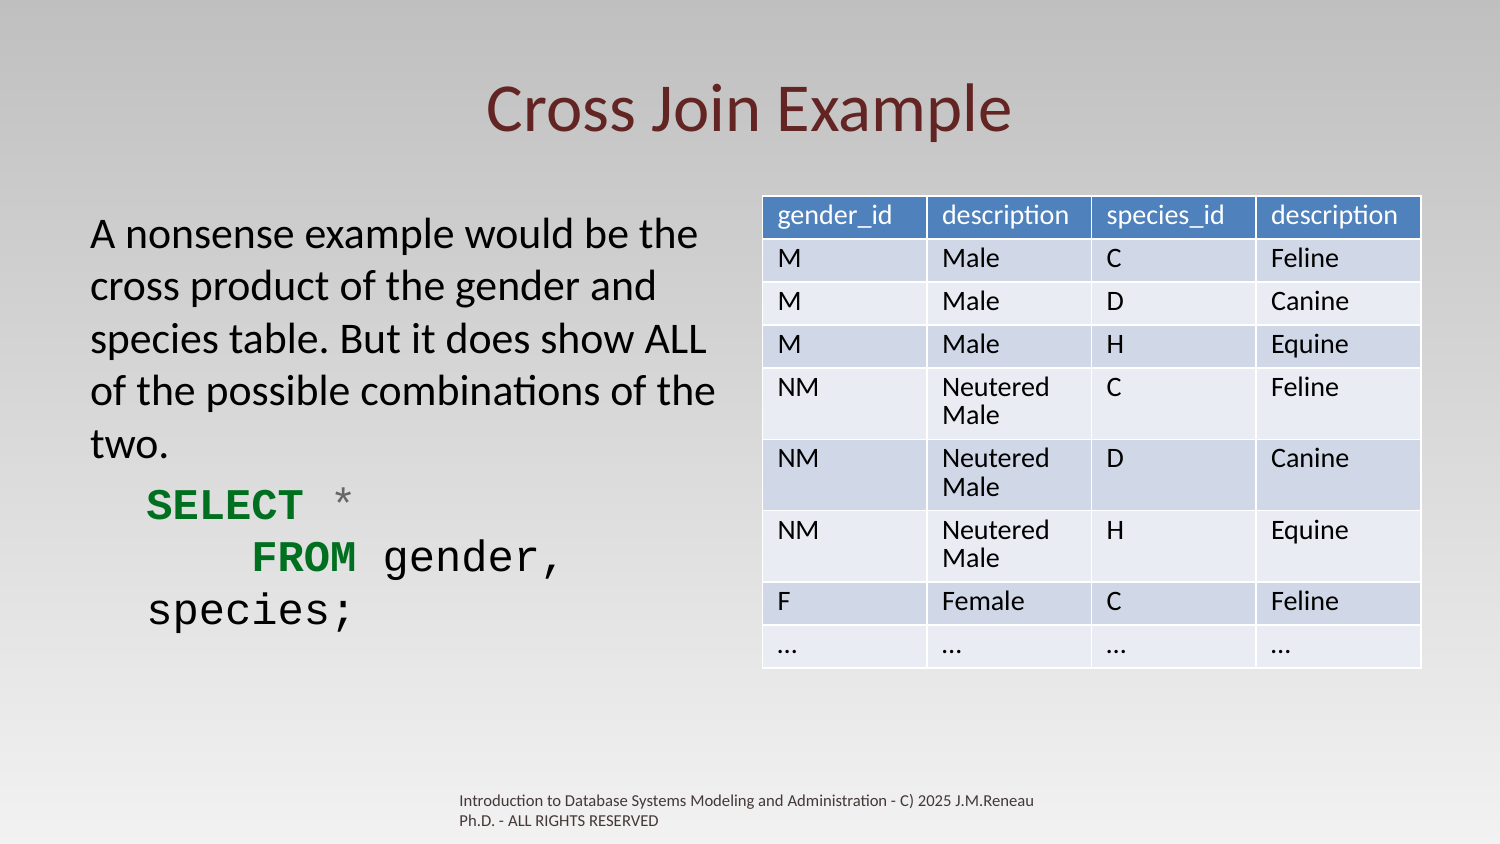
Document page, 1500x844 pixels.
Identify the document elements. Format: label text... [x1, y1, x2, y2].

list A nonsense example would be the cross product of the gender and species table. But it does show ALL of the possible combinations of the two. SELECT * FROM gender, species; [75, 196, 738, 754]
table_cell Equine [1257, 511, 1420, 581]
table_cell Male [928, 326, 1091, 367]
table_cell D [1092, 283, 1255, 324]
title Cross Join Example [75, 33, 1425, 175]
table_cell H [1092, 326, 1255, 367]
table_cell NM [763, 440, 926, 510]
table_header description [928, 197, 1091, 238]
table_cell … [1092, 626, 1255, 667]
table_header description [1257, 197, 1420, 238]
table_cell Male [928, 283, 1091, 324]
table_cell Equine [1257, 326, 1420, 367]
footer Introduction to Database Systems Modeling and Administration - C) 2025 J.M.Reneau Ph.D. - ALL RIGHTS RESERVED [444, 782, 1055, 827]
table_cell D [1092, 440, 1255, 510]
table_cell H [1092, 511, 1255, 581]
table_cell Male [928, 240, 1091, 281]
table_cell M [763, 240, 926, 281]
table_cell … [928, 626, 1091, 667]
table_header gender_id [763, 197, 926, 238]
table_cell Feline [1257, 240, 1420, 281]
table_cell Feline [1257, 369, 1420, 439]
table_cell Neutered Male [928, 369, 1091, 439]
table_cell Canine [1257, 283, 1420, 324]
table_cell NM [763, 369, 926, 439]
table_cell Feline [1257, 583, 1420, 624]
table_cell Female [928, 583, 1091, 624]
table_cell Neutered Male [928, 511, 1091, 581]
table_cell Neutered Male [928, 440, 1091, 510]
table_cell C [1092, 583, 1255, 624]
table_cell … [1257, 626, 1420, 667]
table_cell … [763, 626, 926, 667]
table_cell F [763, 583, 926, 624]
table_cell C [1092, 369, 1255, 439]
table_cell NM [763, 511, 926, 581]
table_cell M [763, 326, 926, 367]
table_header species_id [1092, 197, 1255, 238]
table_cell M [763, 283, 926, 324]
table_cell Canine [1257, 440, 1420, 510]
table_cell C [1092, 240, 1255, 281]
